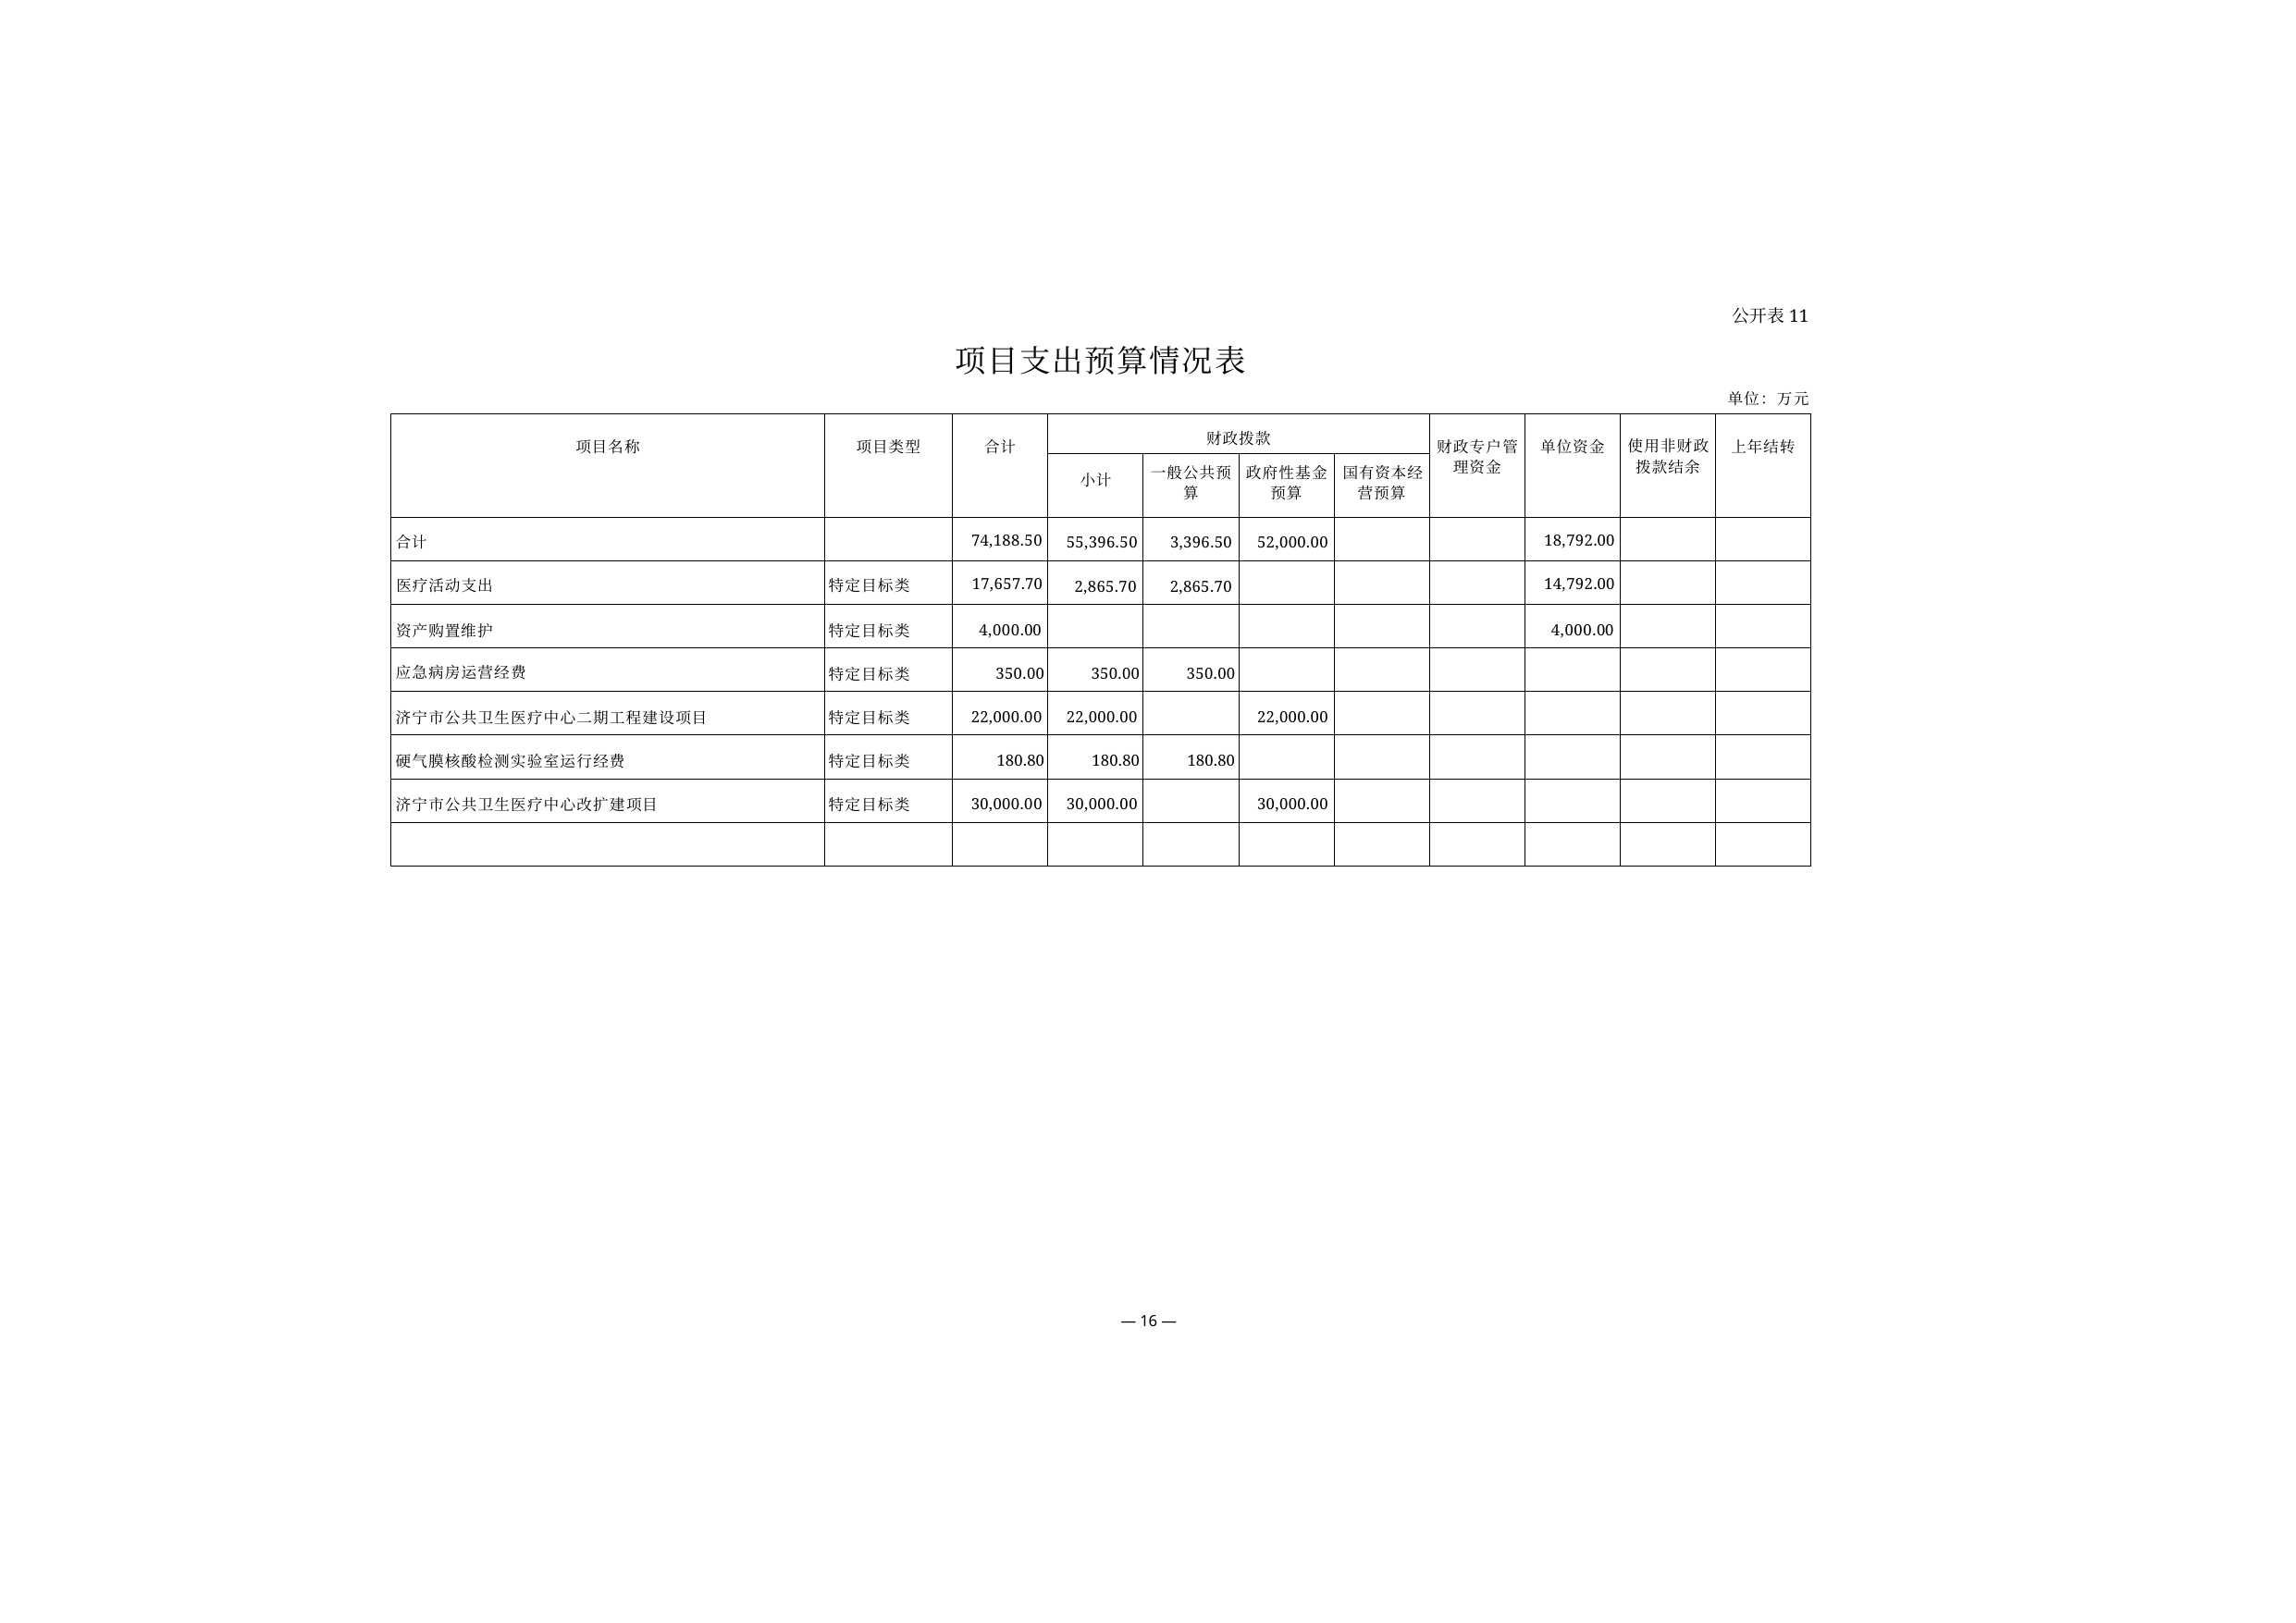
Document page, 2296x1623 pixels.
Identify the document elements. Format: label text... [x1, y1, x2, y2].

table_cell 52,000.00 [1240, 518, 1334, 560]
table_cell [1716, 648, 1810, 691]
table_cell [1716, 692, 1810, 734]
table_cell 22,000.00 [1240, 692, 1334, 734]
table_cell [1335, 561, 1429, 604]
table_cell 180.80 [953, 735, 1047, 779]
table_cell [1335, 735, 1429, 779]
table_cell [1621, 692, 1715, 734]
table_cell [1621, 823, 1715, 866]
table_cell 22,000.00 [953, 692, 1047, 734]
table_cell 17,657.70 [953, 561, 1047, 604]
table_cell 74,188.50 [953, 518, 1047, 560]
table_cell [953, 823, 1047, 866]
table_cell [1430, 605, 1524, 647]
table_cell [1240, 561, 1334, 604]
table_cell 硬气膜核酸检测实验室运行经费 [391, 735, 824, 779]
table_cell 180.80 [1143, 735, 1239, 779]
table_cell [1240, 648, 1334, 691]
table_cell [1430, 735, 1524, 779]
table_header 财政拨款 [1048, 414, 1429, 453]
table_cell 350.00 [1048, 648, 1142, 691]
table_cell 14,792.00 [1525, 561, 1620, 604]
table_cell 350.00 [1143, 648, 1239, 691]
table_cell [1430, 518, 1524, 560]
table_cell 22,000.00 [1048, 692, 1142, 734]
table_cell 30,000.00 [1048, 780, 1142, 822]
table_cell [1716, 735, 1810, 779]
table_cell [1143, 605, 1239, 647]
table_cell 济宁市公共卫生医疗中心改扩建项目 [391, 780, 824, 822]
table_cell [1525, 692, 1620, 734]
table_cell [1240, 605, 1334, 647]
table_cell [1143, 780, 1239, 822]
text_box 公开表11 项目支出预算情况表 单位：万元 [953, 303, 1809, 410]
table_cell [1430, 561, 1524, 604]
table_cell [1525, 823, 1620, 866]
table_cell [1716, 823, 1810, 866]
table_cell [1621, 605, 1715, 647]
table_cell 特定目标类 [825, 561, 952, 604]
table_cell 180.80 [1048, 735, 1142, 779]
table_cell 30,000.00 [953, 780, 1047, 822]
table_header 使用非财政 拨款结余 [1621, 414, 1715, 517]
table_cell [1335, 823, 1429, 866]
table_cell 4,000.00 [953, 605, 1047, 647]
table_cell 特定目标类 [825, 648, 952, 691]
table_cell 合计 [391, 518, 824, 560]
table_cell [1048, 823, 1142, 866]
table_cell [1430, 780, 1524, 822]
table_cell 特定目标类 [825, 692, 952, 734]
table_cell 济宁市公共卫生医疗中心二期工程建设项目 [391, 692, 824, 734]
table_cell [1525, 735, 1620, 779]
table_cell [1048, 605, 1142, 647]
table_cell [1621, 518, 1715, 560]
table_cell 国有资本经 营预算 [1335, 454, 1429, 517]
table_cell [1525, 780, 1620, 822]
table_cell [1335, 692, 1429, 734]
table_cell 350.00 [953, 648, 1047, 691]
table_cell [1335, 605, 1429, 647]
table_cell [1335, 648, 1429, 691]
table_cell 3,396.50 [1143, 518, 1239, 560]
table_cell [825, 823, 952, 866]
table_cell 小计 [1048, 454, 1142, 517]
table_header 财政专户管 理资金 [1430, 414, 1524, 517]
table_cell [825, 518, 952, 560]
table_cell [1335, 780, 1429, 822]
table_cell [1143, 823, 1239, 866]
table_cell 资产购置维护 [391, 605, 824, 647]
table_cell 30,000.00 [1240, 780, 1334, 822]
table_cell [391, 823, 824, 866]
table_cell [1621, 780, 1715, 822]
table_cell [1621, 561, 1715, 604]
table_cell 应急病房运营经费 [391, 648, 824, 691]
table_cell [1716, 780, 1810, 822]
table_cell [1430, 648, 1524, 691]
table_cell [1525, 648, 1620, 691]
table_cell [1430, 692, 1524, 734]
table_cell 一般公共预 算 [1143, 454, 1239, 517]
table_header 项目类型 [825, 414, 952, 517]
table_cell 特定目标类 [825, 780, 952, 822]
table_cell [1240, 823, 1334, 866]
table_cell [1143, 692, 1239, 734]
table_cell 特定目标类 [825, 605, 952, 647]
table_cell 医疗活动支出 [391, 561, 824, 604]
table_cell [1430, 823, 1524, 866]
table_cell [1716, 518, 1810, 560]
table_cell [1621, 735, 1715, 779]
table_header 合计 [953, 414, 1047, 517]
table_cell 政府性基金 预算 [1240, 454, 1334, 517]
table_cell [1716, 605, 1810, 647]
table_cell 2,865.70 [1048, 561, 1142, 604]
table_cell [1621, 648, 1715, 691]
table_cell [1716, 561, 1810, 604]
table_header 项目名称 [391, 414, 824, 517]
table_cell 55,396.50 [1048, 518, 1142, 560]
table_cell 特定目标类 [825, 735, 952, 779]
table_cell 2,865.70 [1143, 561, 1239, 604]
table_cell [1240, 735, 1334, 779]
table_cell [1335, 518, 1429, 560]
table_header 单位资金 [1525, 414, 1620, 517]
text_box — 16 — [1118, 1312, 1180, 1333]
table_cell 4,000.00 [1525, 605, 1620, 647]
table_cell 18,792.00 [1525, 518, 1620, 560]
table_header 上年结转 [1716, 414, 1810, 517]
